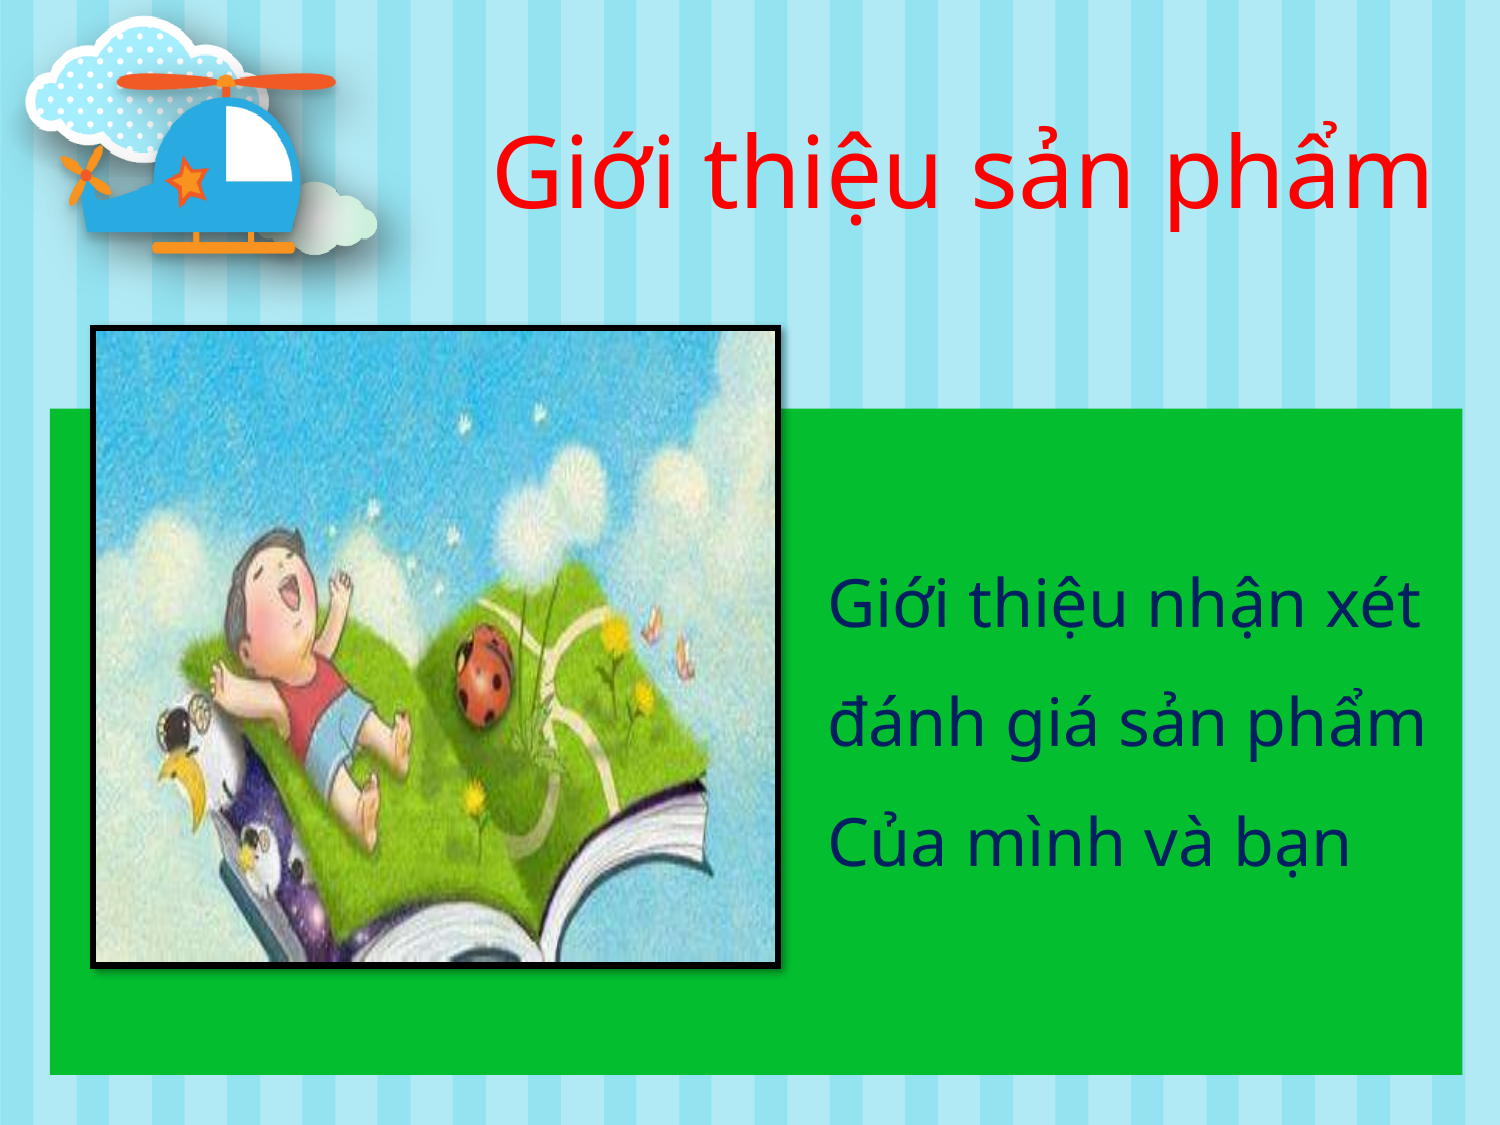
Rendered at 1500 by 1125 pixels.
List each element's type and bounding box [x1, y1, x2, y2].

text_box [0, 0, 400, 275]
picture [0, 0, 1500, 1125]
